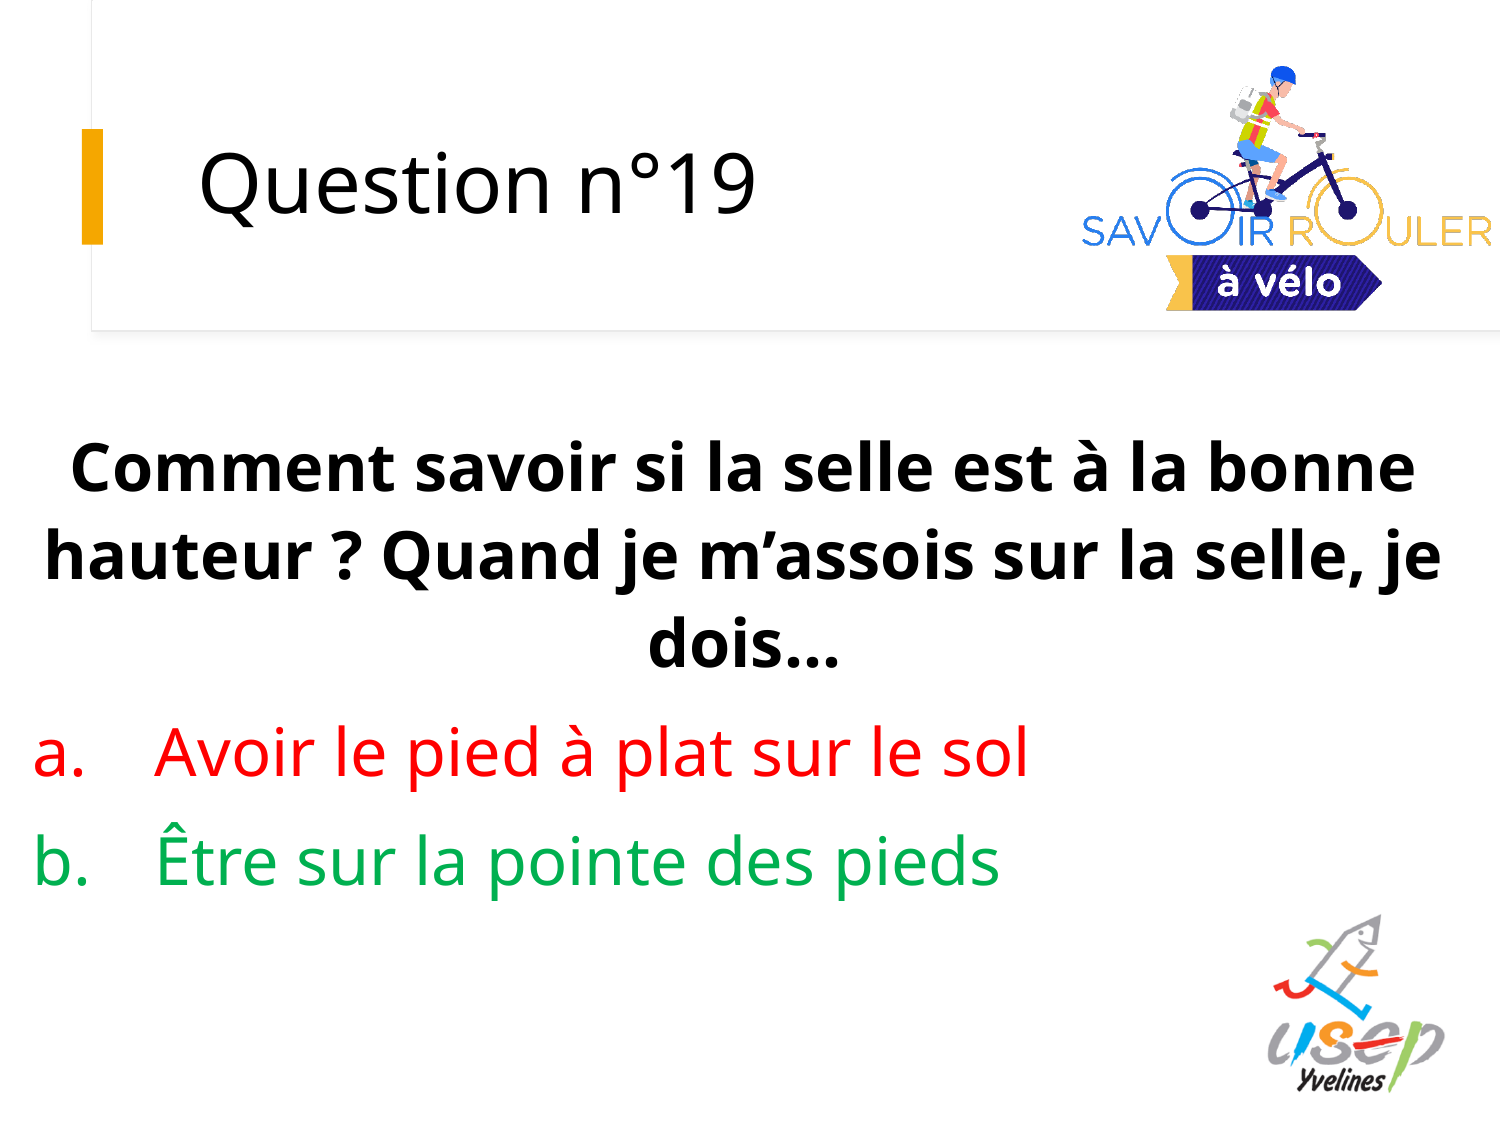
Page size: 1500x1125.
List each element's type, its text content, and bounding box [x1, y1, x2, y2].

picture [1057, 58, 1500, 315]
picture [1240, 899, 1471, 1119]
title Question n°19 [183, 90, 1057, 284]
list Comment savoir si la selle est à la bonne hauteur ? Quand je m’assois sur la selle, je dois… Avoir le pied à plat sur le sol Être sur la pointe des pieds [17, 408, 1471, 1015]
